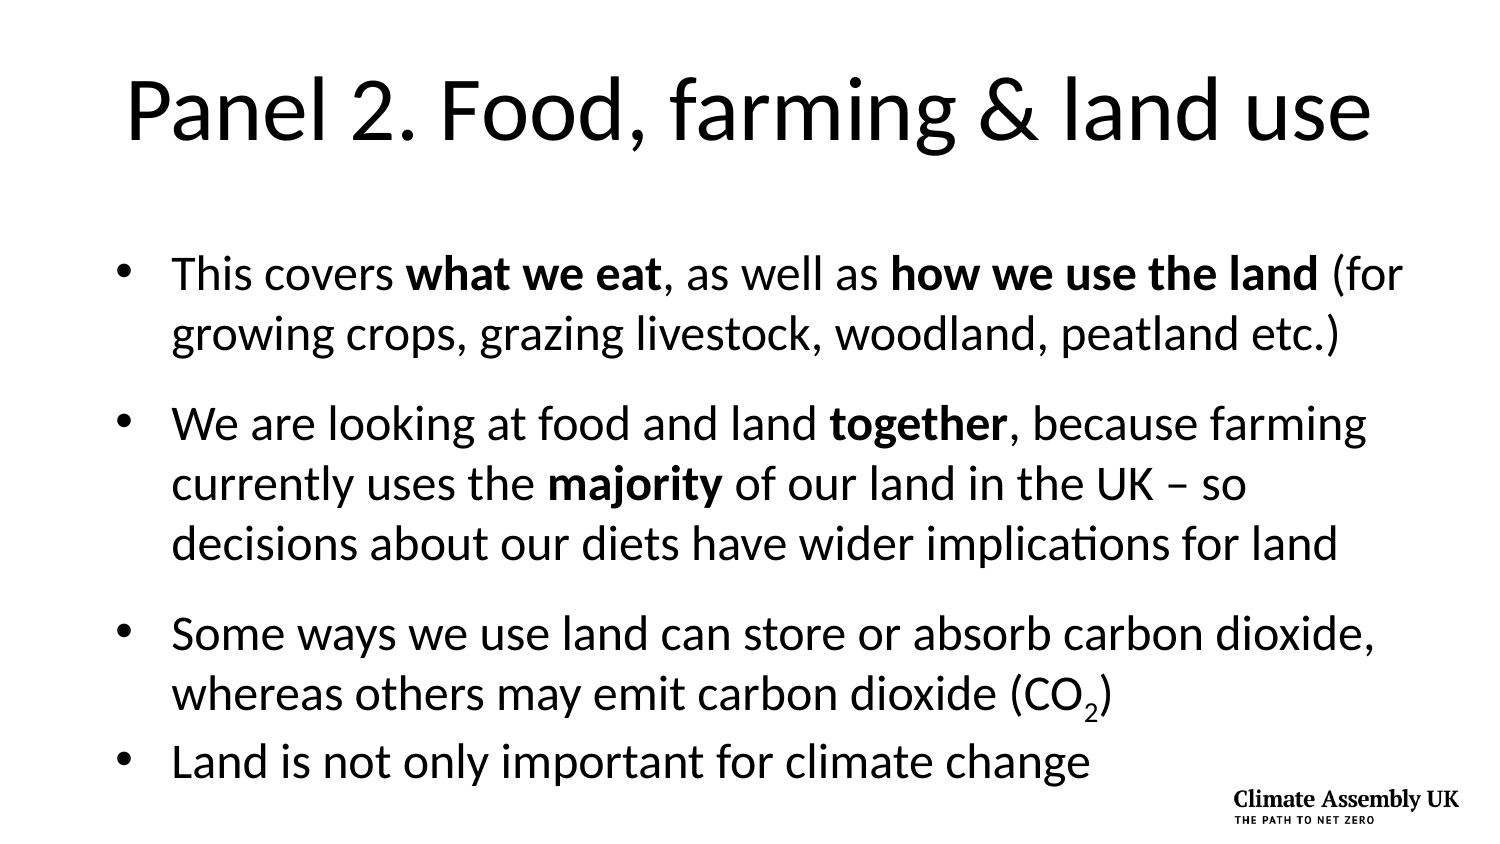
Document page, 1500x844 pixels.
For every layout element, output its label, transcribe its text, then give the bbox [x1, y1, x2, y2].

text_box This covers what we eat, as well as how we use the land (for growing crops, grazing livestock, woodland, peatland etc.) We are looking at food and land together, because farming currently uses the majority of our land in the UK – so decisions about our diets have wider implications for land Some ways we use land can store or absorb carbon dioxide, whereas others may emit carbon dioxide (CO2) Land is not only important for climate change [100, 232, 1425, 844]
title Panel 2. Food, farming & land use [75, 33, 1425, 175]
picture [1425, 789, 1459, 824]
